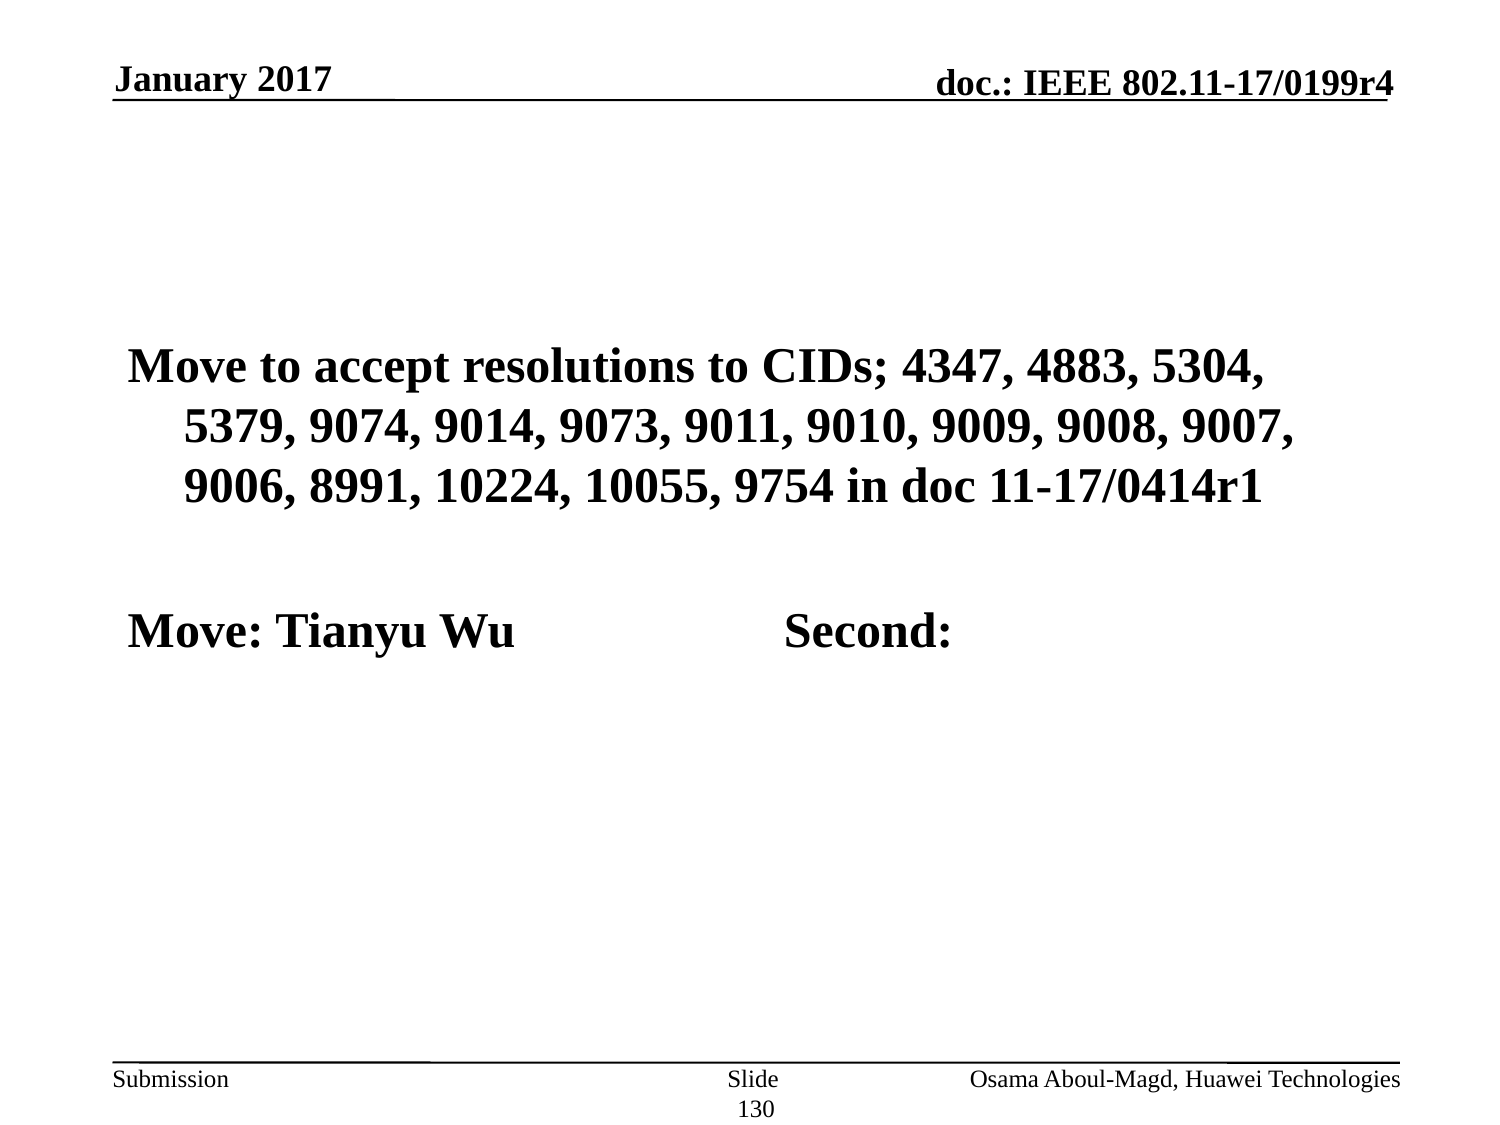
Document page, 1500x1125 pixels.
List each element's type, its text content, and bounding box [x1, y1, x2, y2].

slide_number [114, 54, 423, 100]
slide_number Slide 130 [712, 1061, 800, 1123]
footer Osama Aboul-Magd, Huawei Technologies [878, 1061, 1402, 1093]
list Move to accept resolutions to CIDs; 4347, 4883, 5304, 5379, 9074, 9014, 9073, 9011, 9010, 9009, 9008, 9007, 9006, 8991, 10224, 10055, 9754 in doc 11-17/0414r1 Move: Tianyu Wu Second: [112, 324, 1388, 1000]
